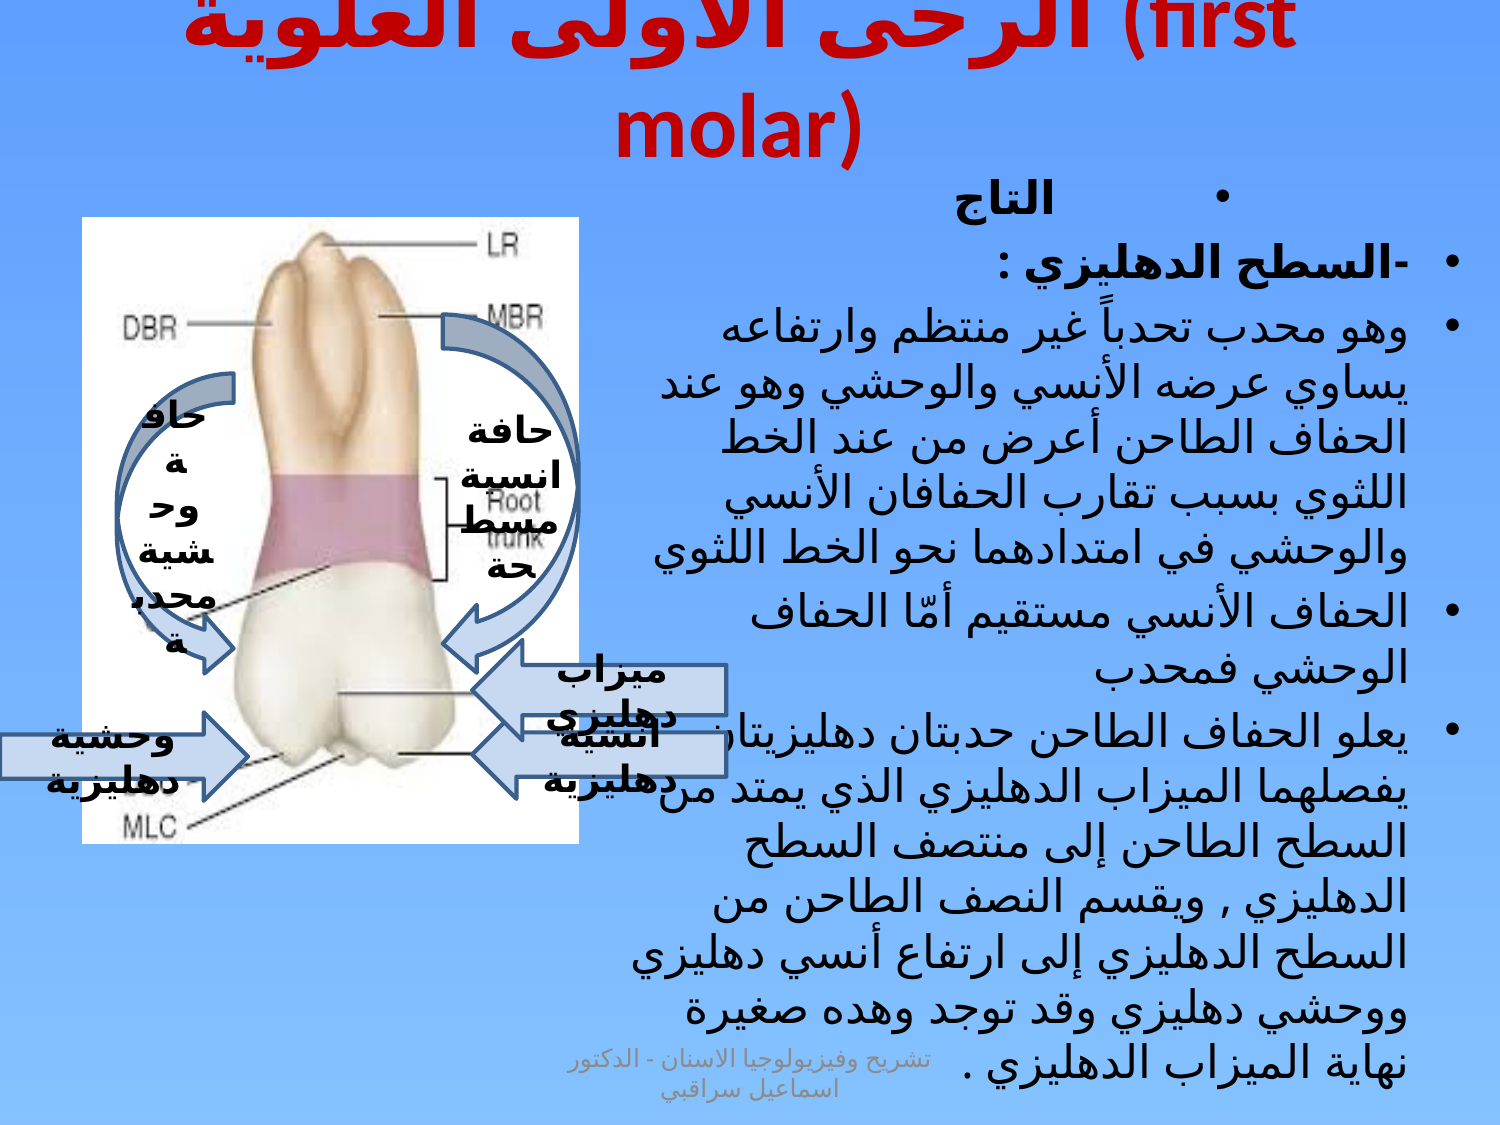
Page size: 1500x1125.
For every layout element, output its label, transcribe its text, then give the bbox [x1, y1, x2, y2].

text_box وحشية دهليزية [0, 732, 77, 781]
title الرحى الاولى العلوية (first molar) [64, 0, 1415, 160]
picture [82, 216, 579, 844]
list التاج -السطح الدهليزي : وهو محدب تحدباً غير منتظم وارتفاعه يساوي عرضه الأنسي والوحشي وهو عند الحفاف الطاحن أعرض من عند الخط اللثوي بسبب تقارب الحفافان الأنسي والوحشي في امتدادهما نحو الخط اللثوي الحفاف الأنسي مستقيم أمّا الحفاف الوحشي فمحدب يعلو الحفاف الطاحن حدبتان دهليزيتان يفصلهما الميزاب الدهليزي الذي يمتد من السطح الطاحن إلى منتصف السطح الدهليزي , ويقسم النصف الطاحن من السطح الدهليزي إلى ارتفاع أنسي دهليزي ووحشي دهليزي وقد توجد وهده صغيرة نهاية الميزاب الدهليزي . [585, 160, 1471, 1102]
text_box ميزاب دهليزي [584, 662, 729, 718]
text_box انسية دهليزية [584, 730, 729, 779]
footer تشريح وفيزيولوجيا الاسنان - الدكتور اسماعيل سراقبي [512, 1042, 988, 1103]
